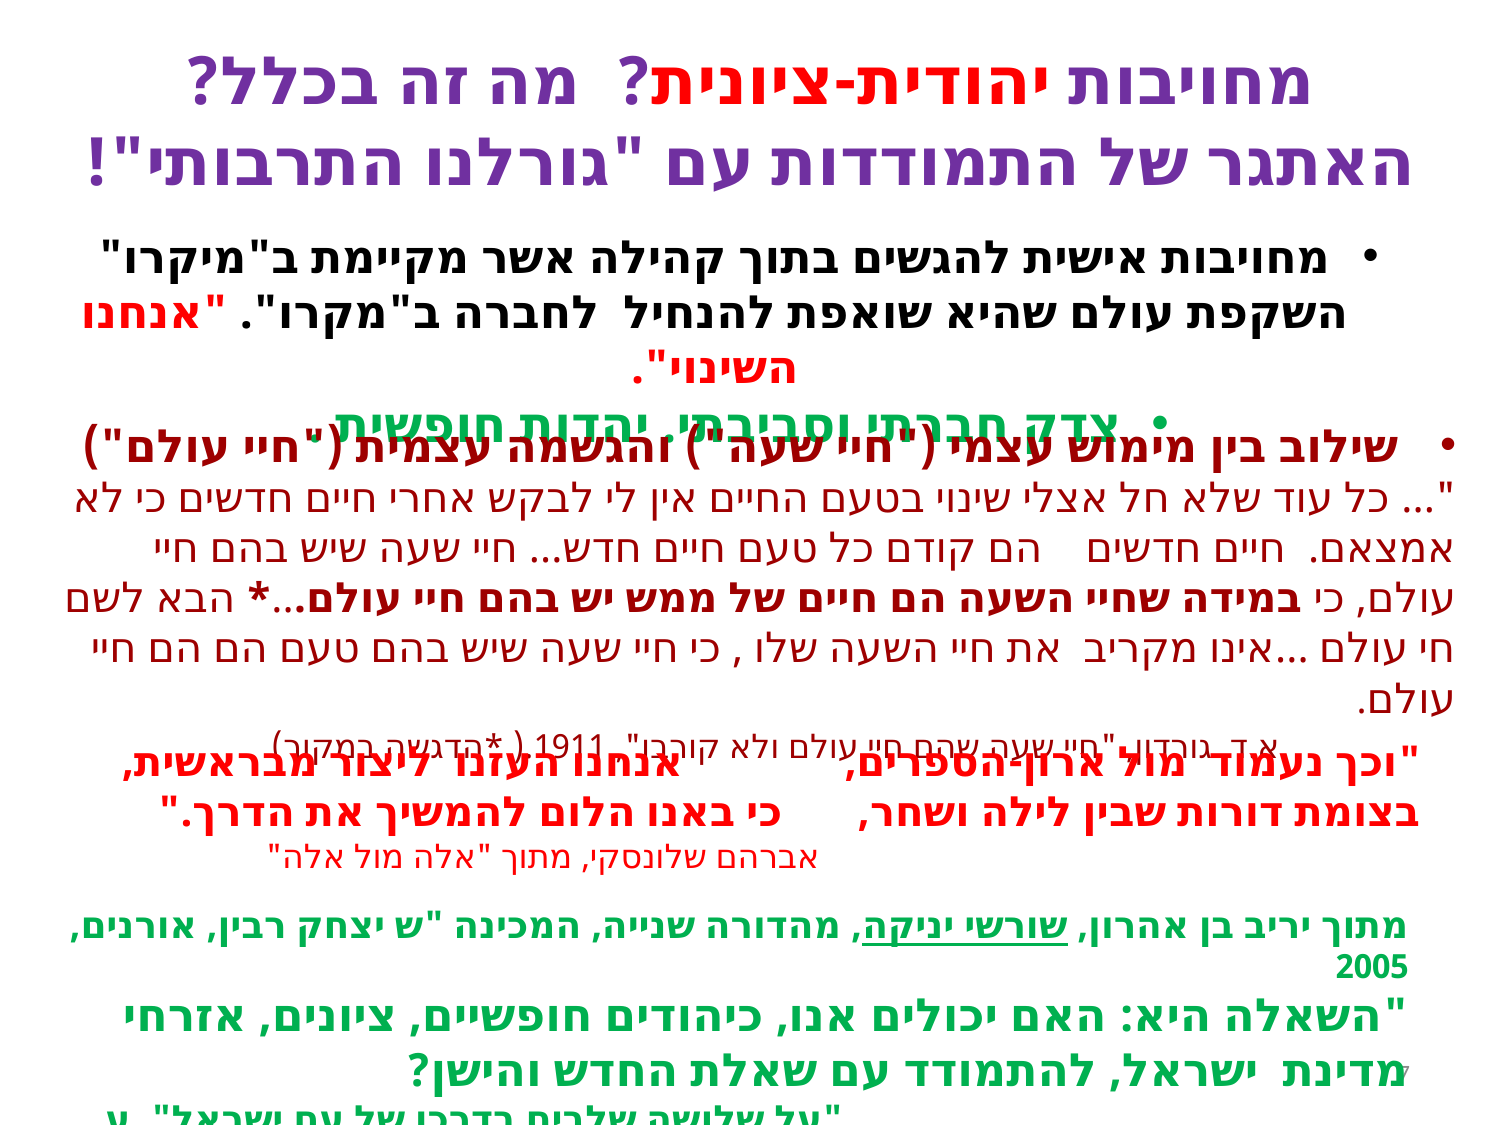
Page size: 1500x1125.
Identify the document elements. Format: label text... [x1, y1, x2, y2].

text_box שילוב בין מימוש עצמי ("חיי שעה") והגשמה עצמית ("חיי עולם") "... כל עוד שלא חל אצלי שינוי בטעם החיים אין לי לבקש אחרי חיים חדשים כי לא אמצאם. חיים חדשים הם קודם כל טעם חיים חדש... חיי שעה שיש בהם חיי עולם, כי במידה שחיי השעה הם חיים של ממש יש בהם חיי עולם...* הבא לשם חי עולם ...אינו מקריב את חיי השעה שלו , כי חיי שעה שיש בהם טעם הם הם חיי עולם. א.ד. גורדון, "חיי שעה שהם חיי עולם ולא קורבן", 1911.( *הדגשה במקור) [29, 408, 1471, 774]
text_box מחויבות יהודית-ציונית? מה זה בכלל? האתגר של התמודדות עם "גורלנו התרבותי"! [64, 30, 1436, 206]
text_box מתוך יריב בן אהרון, שורשי יניקה, מהדורה שנייה, המכינה "ש יצחק רבין, אורנים, 2005 "השאלה היא: האם יכולים אנו, כיהודים חופשיים, ציונים, אזרחי מדינת ישראל, להתמודד עם שאלת החדש והישן? "על שלושה שלבים בדרכו של עם ישראל", ע. 182. [29, 893, 1424, 1125]
text_box מחויבות אישית להגשים בתוך קהילה אשר מקיימת ב"מיקרו" השקפת עולם שהיא שואפת להנחיל לחברה ב"מקרו". "אנחנו השינוי". צדק חברתי וסביבתי. יהדות חופשית . [41, 219, 1436, 408]
text_box "וכך נעמוד מול ארון-הספרים, אנחנו העזנו ליצור מבראשית, בצומת דורות שבין לילה ושחר, כי באנו הלום להמשיך את הדרך." אברהם שלונסקי, מתוך "אלה מול אלה" [41, 727, 1436, 883]
